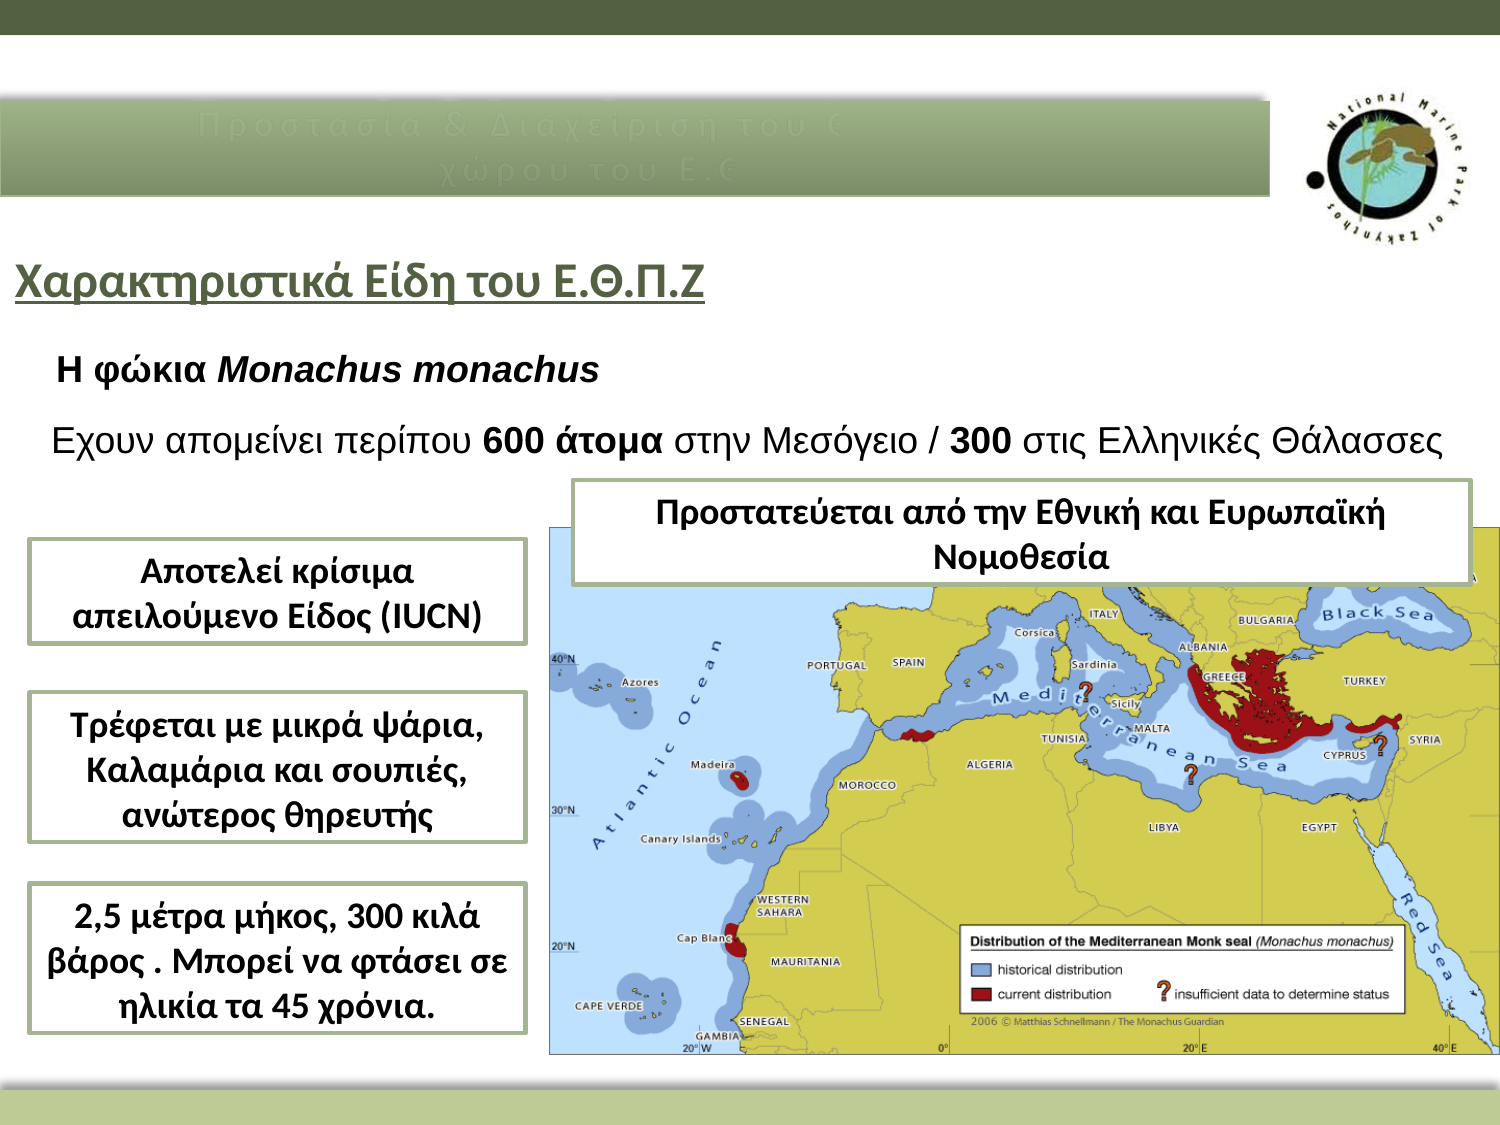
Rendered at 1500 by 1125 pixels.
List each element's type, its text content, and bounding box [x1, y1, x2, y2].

picture [548, 526, 1500, 1055]
text_box Αποτελεί κρίσιμα απειλούμενο Είδος (IUCN) [27, 537, 528, 646]
text_box Προστατεύεται από την Εθνική και Ευρωπαϊκή Νομοθεσία [571, 478, 1473, 525]
picture [1234, 77, 1500, 261]
text_box Χαρακτηριστικά Είδη του Ε.Θ.Π.Ζ [0, 227, 733, 315]
text_box Εχουν απομείνει περίπου 600 άτομα στην Μεσόγειο / 300 στις Ελληνικές Θάλασσες [36, 408, 1459, 469]
text_box [0, 0, 1500, 36]
text_box Τρέφεται με μικρά ψάρια, Καλαμάρια και σουπιές, ανώτερος θηρευτής [27, 690, 528, 844]
text_box Προστασία & Διαχείριση του Θαλάσσιου χώρου του Ε.Θ.Π.Ζ [0, 101, 1228, 197]
text_box H φώκια Monachus monachus [41, 338, 703, 408]
text_box [0, 1089, 1500, 1125]
text_box 2,5 μέτρα μήκος, 300 κιλά βάρος . Μπορεί να φτάσει σε ηλικία τα 45 χρόνια. [27, 881, 528, 1035]
